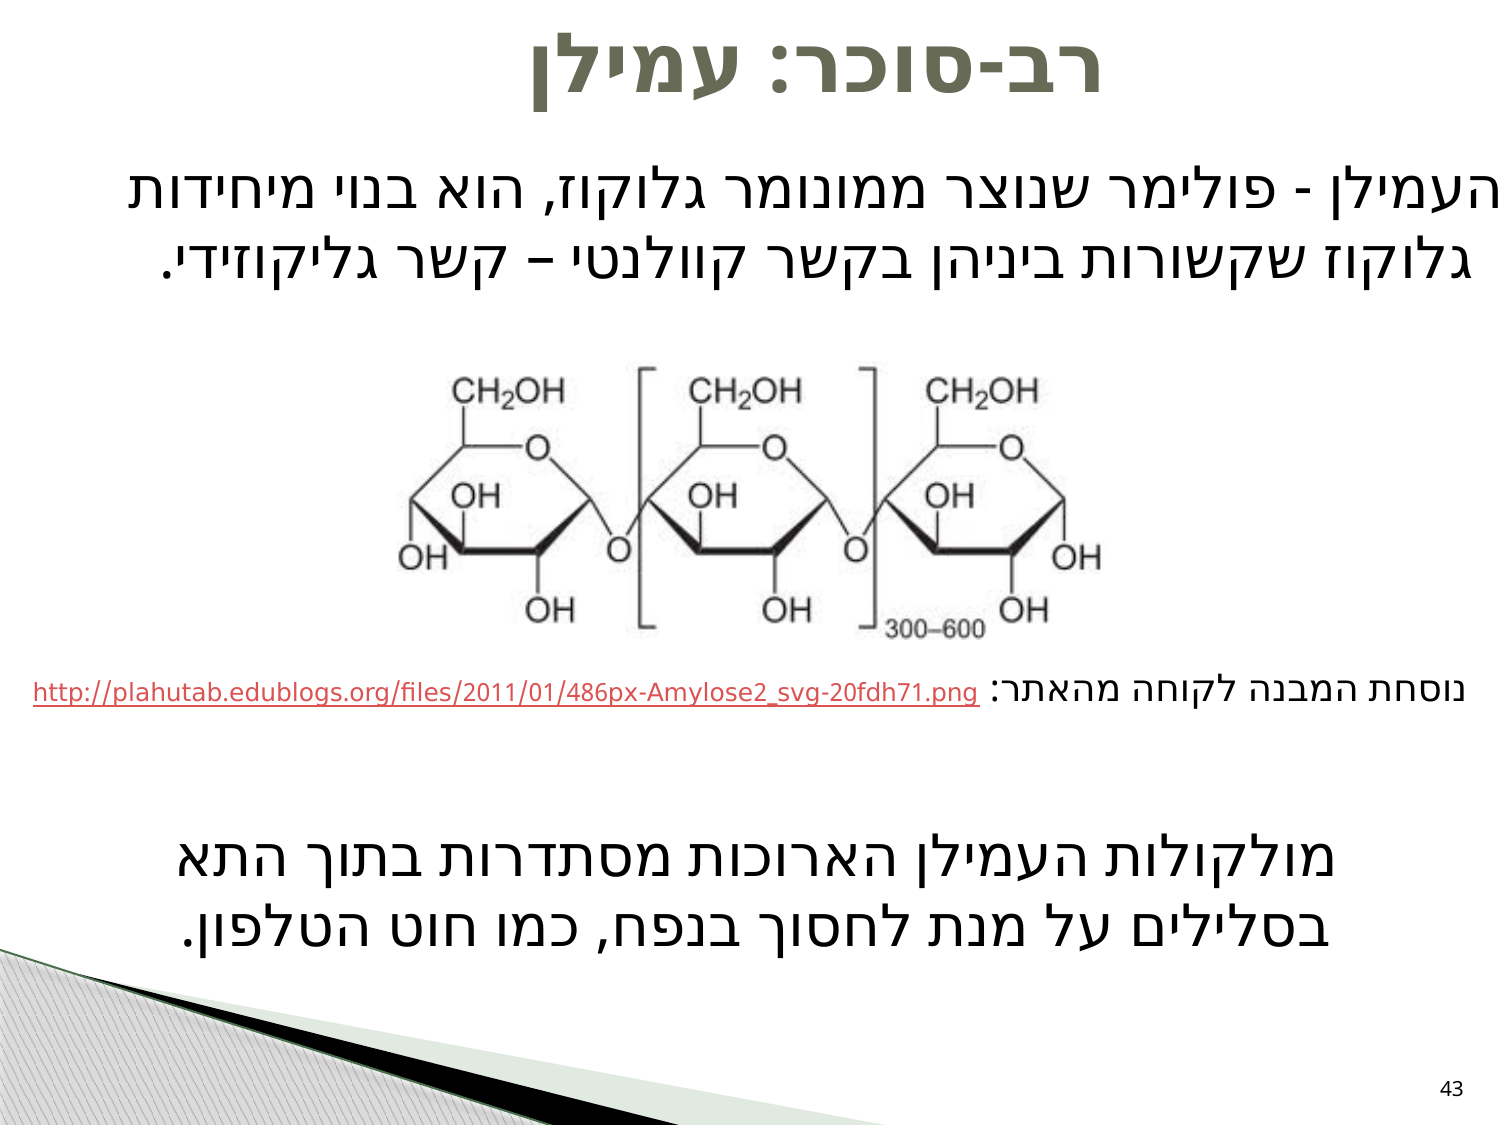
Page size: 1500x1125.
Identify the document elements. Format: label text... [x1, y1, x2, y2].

slide_number 43 [1418, 1051, 1479, 1112]
text_box נוסחת המבנה לקוחה מהאתר: http://plahutab.edublogs.org/files/2011/01/486px-Amylose2_svg-20fdh71.png [0, 656, 59, 762]
picture [381, 361, 1119, 646]
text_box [65, 1, 1500, 968]
